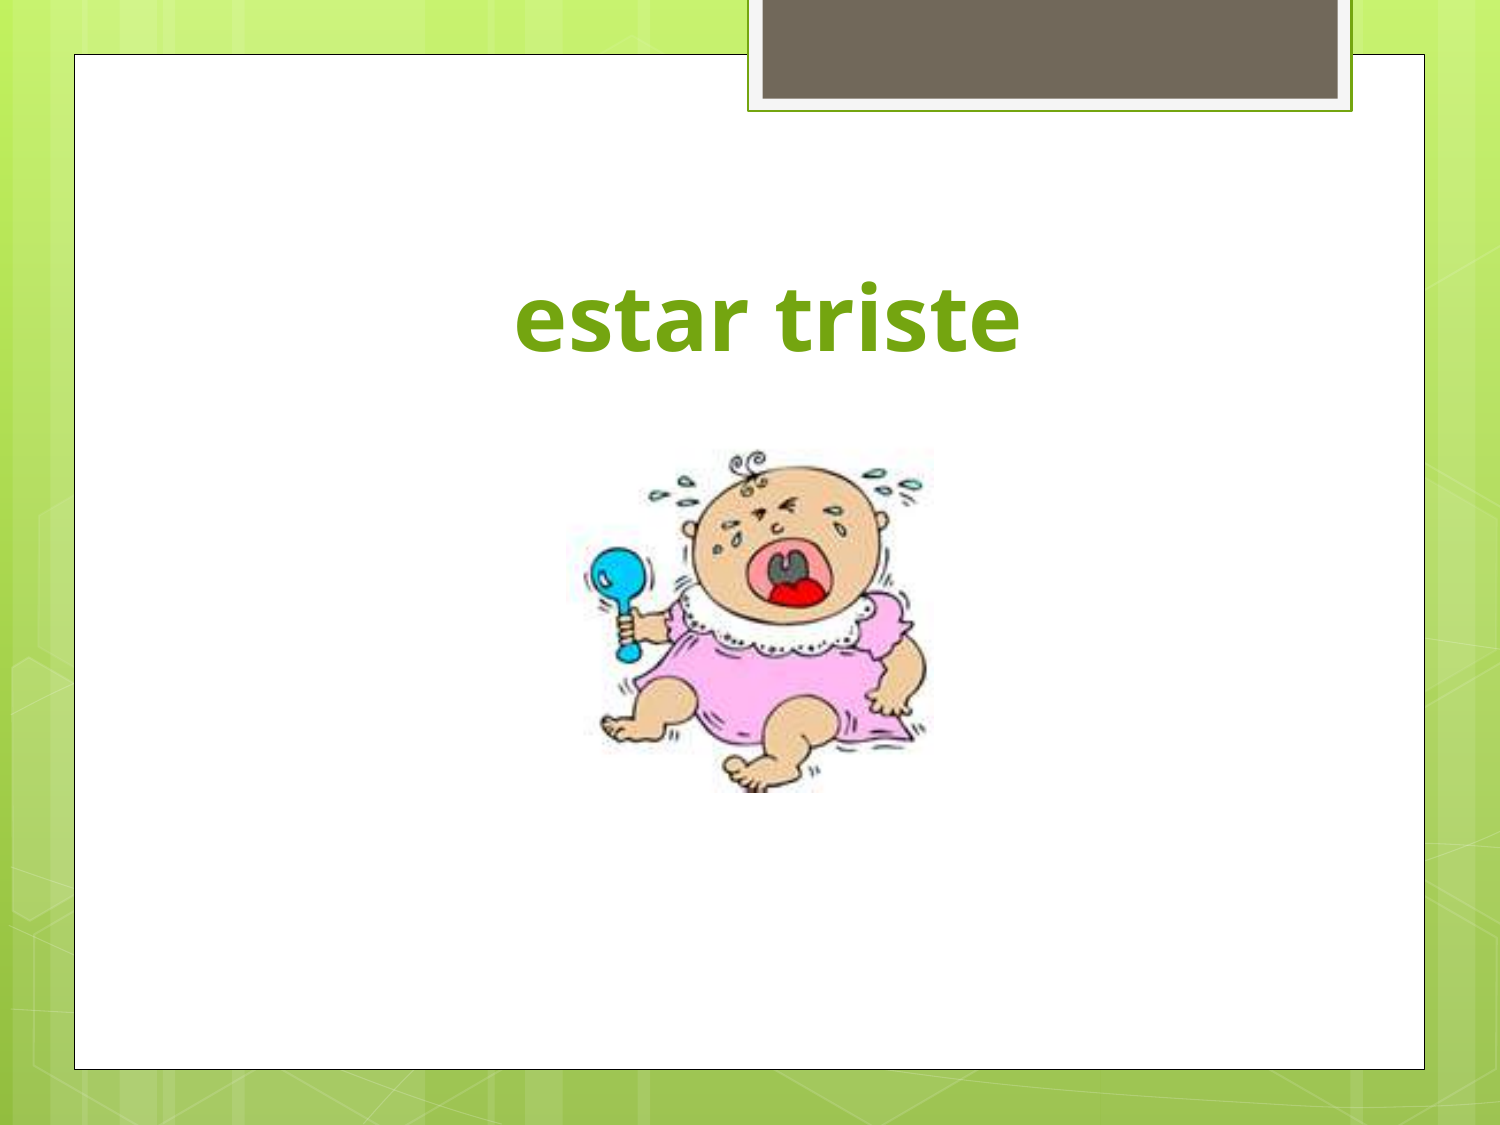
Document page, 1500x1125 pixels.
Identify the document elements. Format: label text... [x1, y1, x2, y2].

picture [566, 412, 934, 793]
text_box estar triste [300, 252, 1238, 378]
